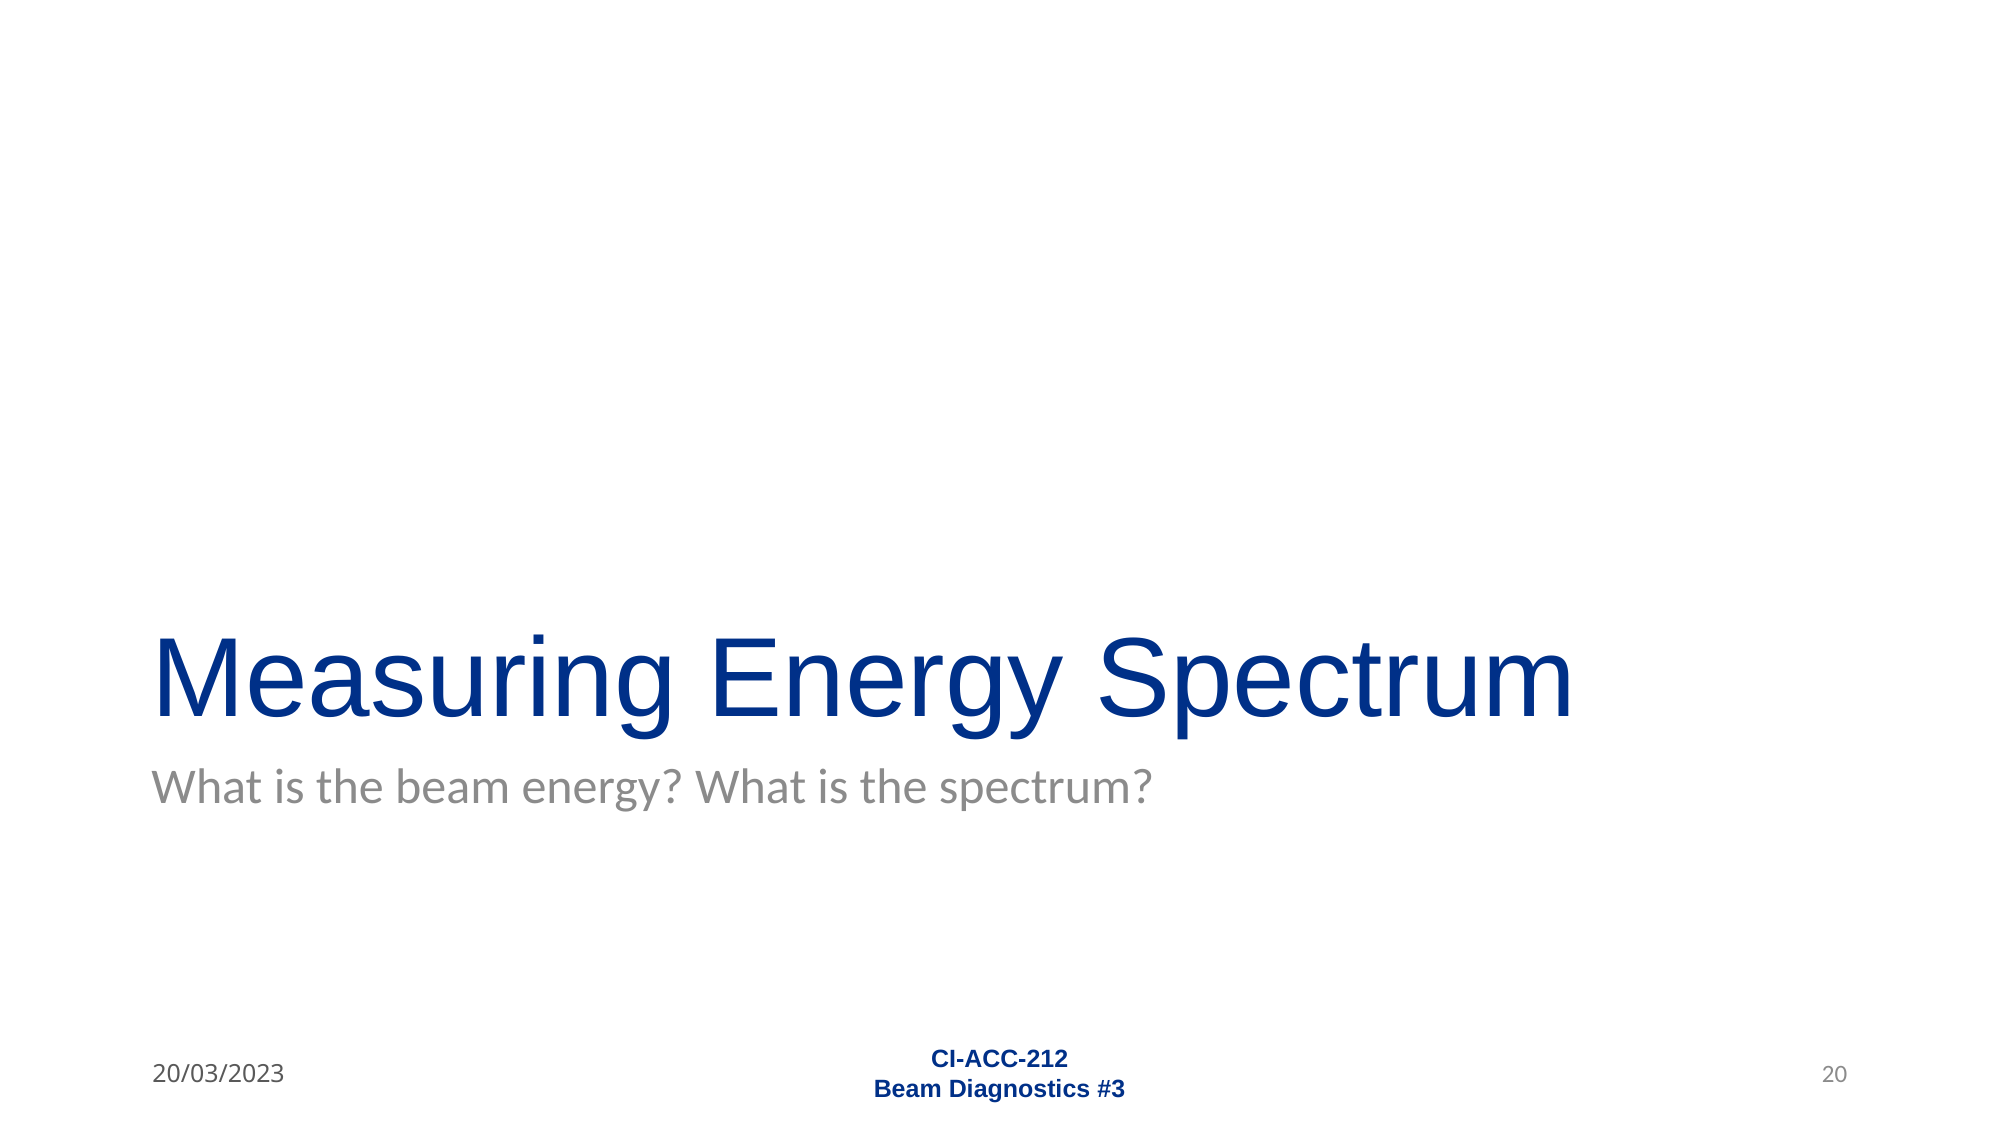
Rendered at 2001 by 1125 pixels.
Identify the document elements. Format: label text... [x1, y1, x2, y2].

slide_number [137, 1042, 588, 1103]
slide_number 20 [1412, 1042, 1863, 1103]
list What is the beam energy? What is the spectrum? [136, 752, 1862, 999]
footer CI-ACC-212 Beam Diagnostics #3 [662, 1042, 1338, 1103]
title Measuring Energy Spectrum [136, 280, 1862, 749]
